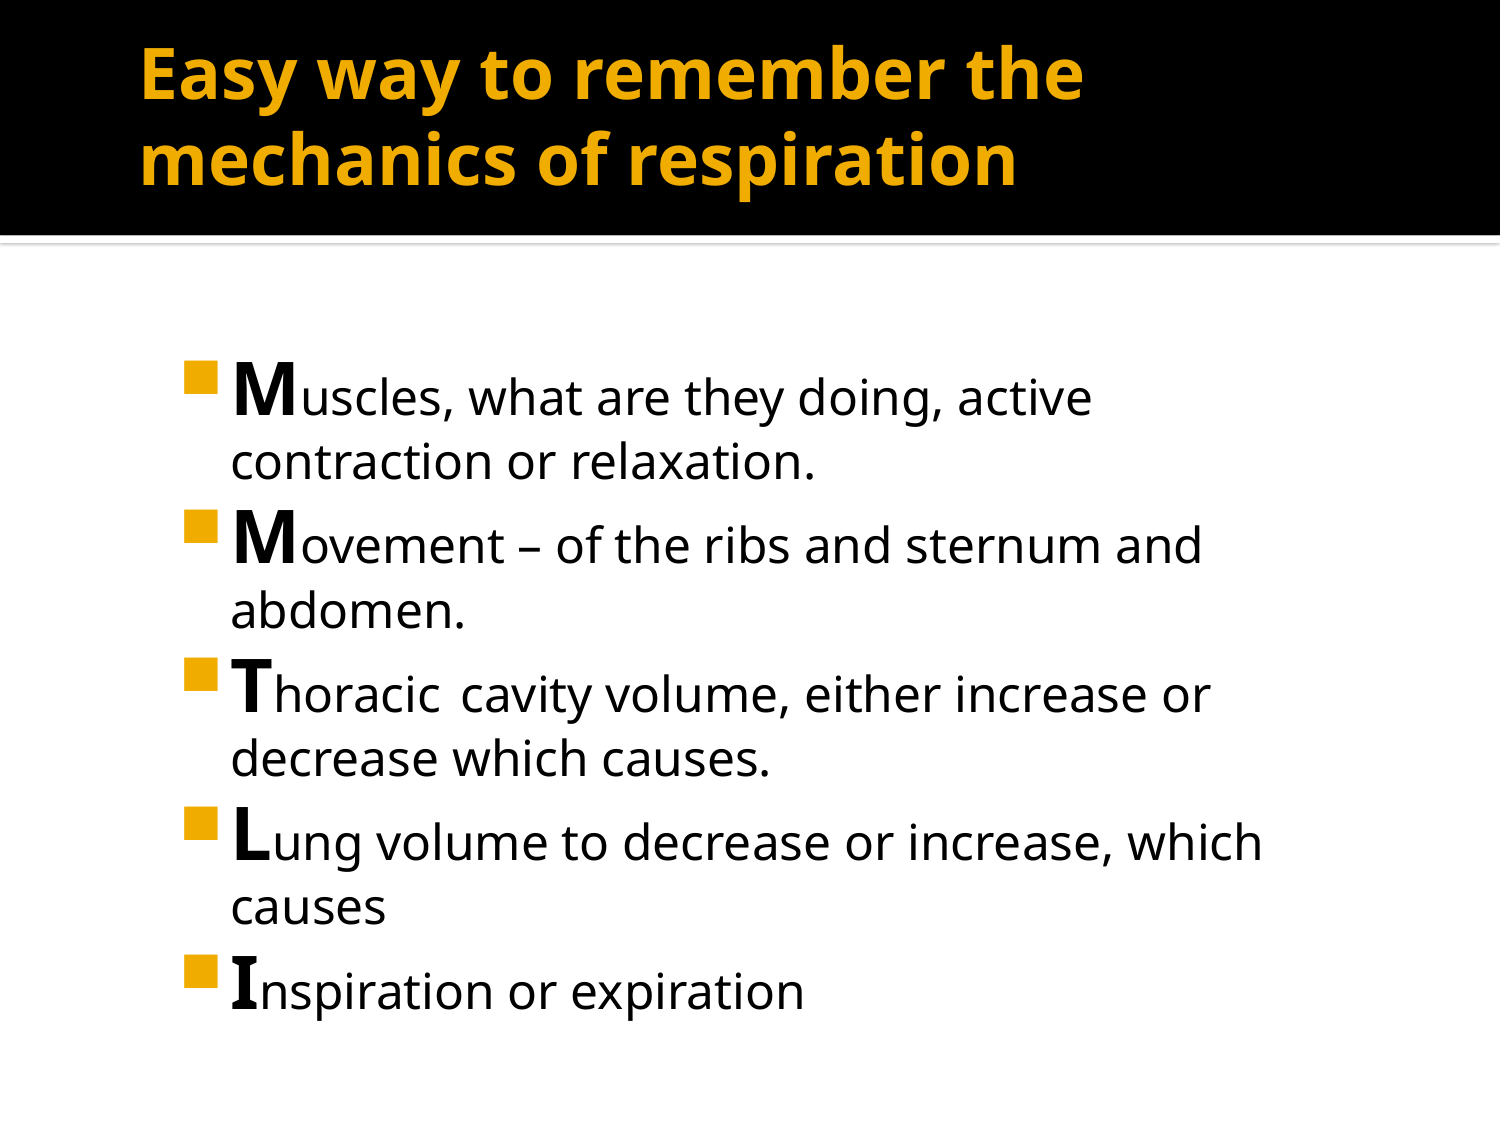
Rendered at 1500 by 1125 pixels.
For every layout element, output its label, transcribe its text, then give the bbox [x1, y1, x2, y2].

title Easy way to remember the mechanics of respiration [123, 19, 1324, 209]
list Muscles, what are they doing, active contraction or relaxation. Movement – of the ribs and sternum and abdomen. Thoracic cavity volume, either increase or decrease which causes. Lung volume to decrease or increase, which causes Inspiration or expiration [150, 326, 1350, 1035]
